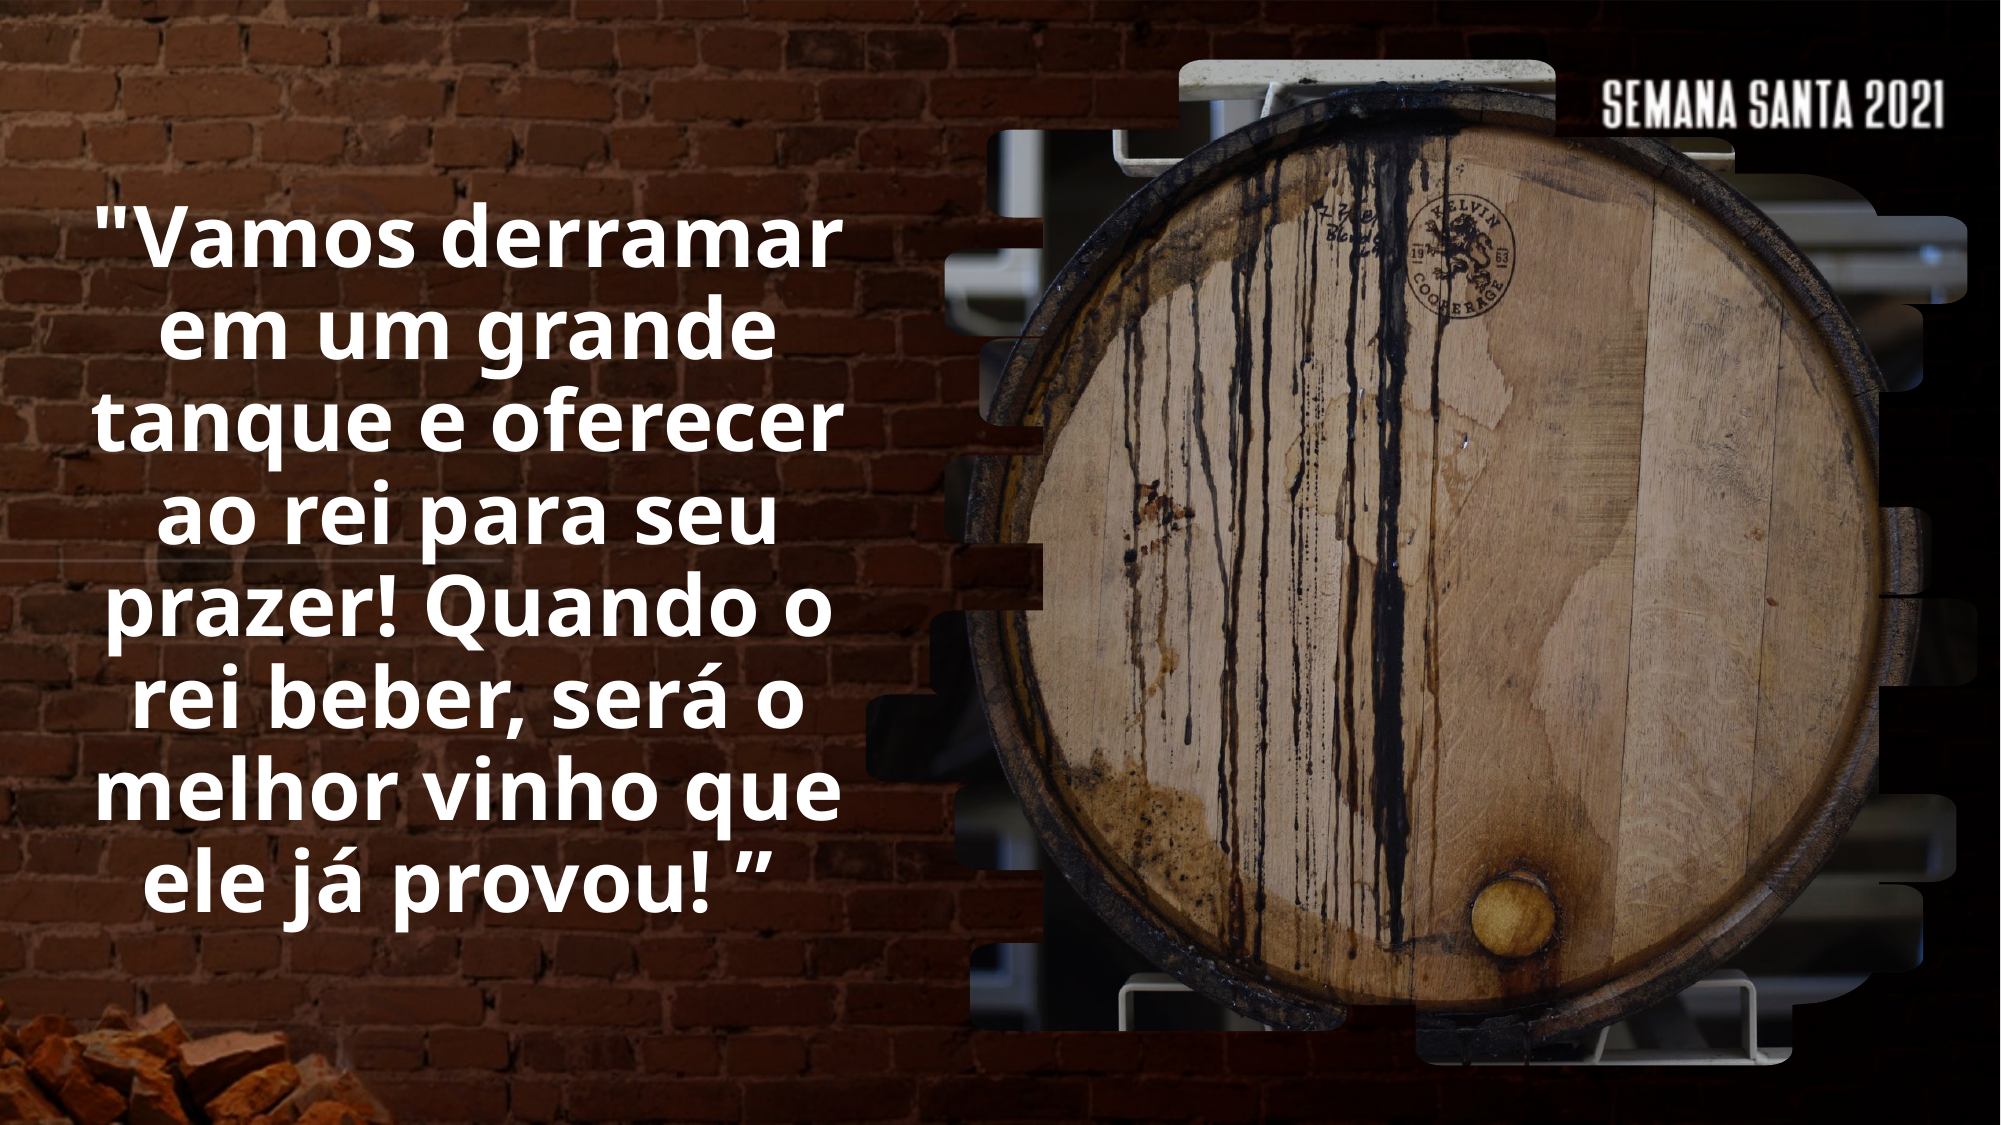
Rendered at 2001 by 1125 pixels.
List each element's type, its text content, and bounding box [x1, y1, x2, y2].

list "Vamos derramar em um grande tanque e oferecer ao rei para seu prazer! Quando o rei beber, será o melhor vinho que ele já provou! ” [71, 169, 865, 956]
picture [0, 0, 2001, 1125]
